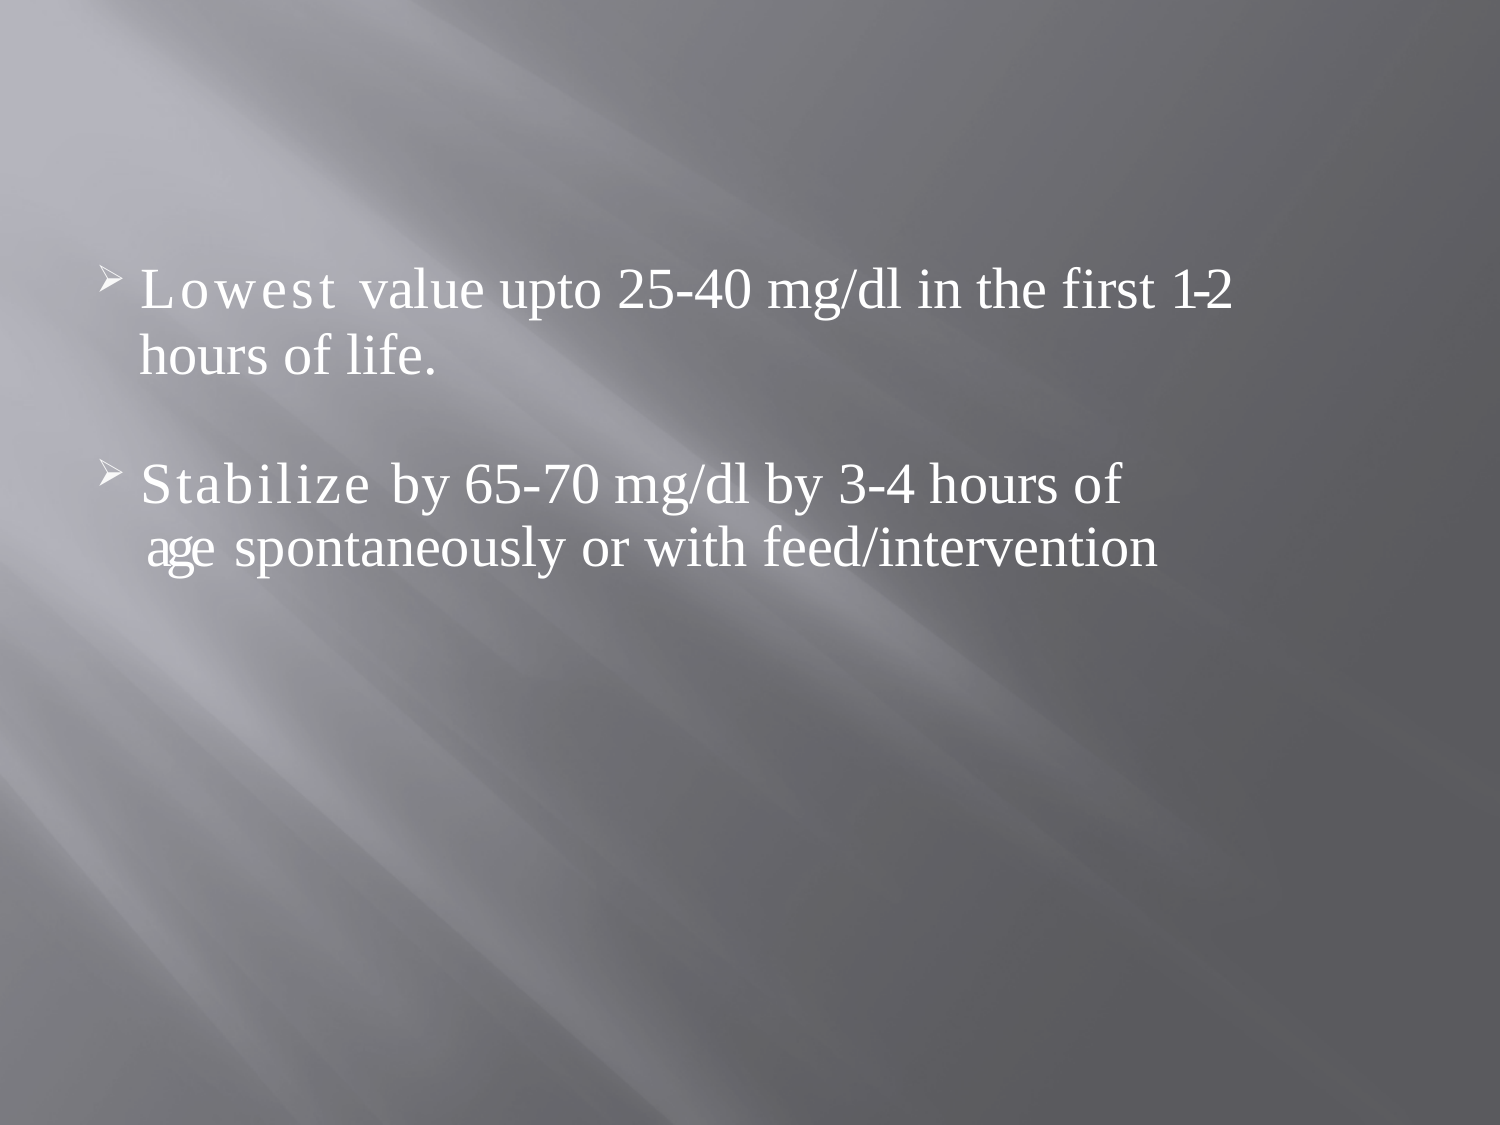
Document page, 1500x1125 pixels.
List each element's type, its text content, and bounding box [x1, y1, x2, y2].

list Lowest value upto 25-40 mg/dl in the first 1 - 2 hours of life. Stabilize by 65-70 mg/dl by 3-4 hours of age spontaneously or with feed/intervention [75, 262, 1425, 1035]
